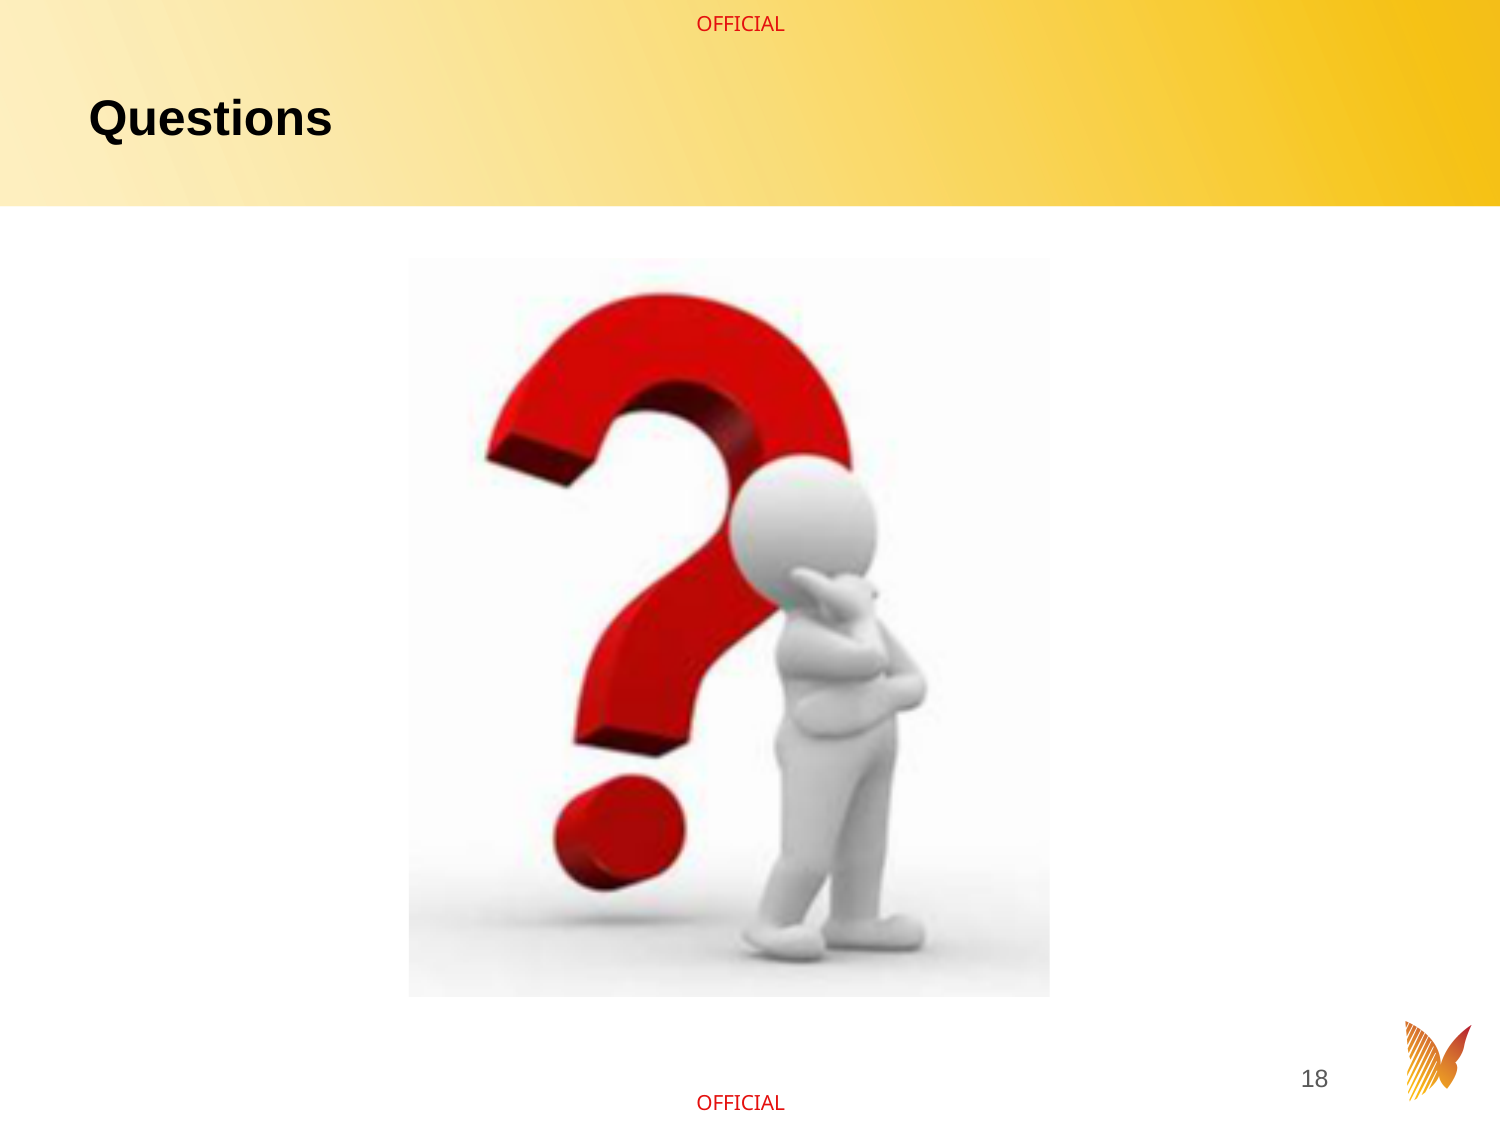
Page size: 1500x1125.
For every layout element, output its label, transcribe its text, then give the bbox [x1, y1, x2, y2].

slide_number 18 [1228, 1062, 1329, 1125]
title Questions [88, 44, 1412, 186]
picture [0, 0, 1500, 1125]
